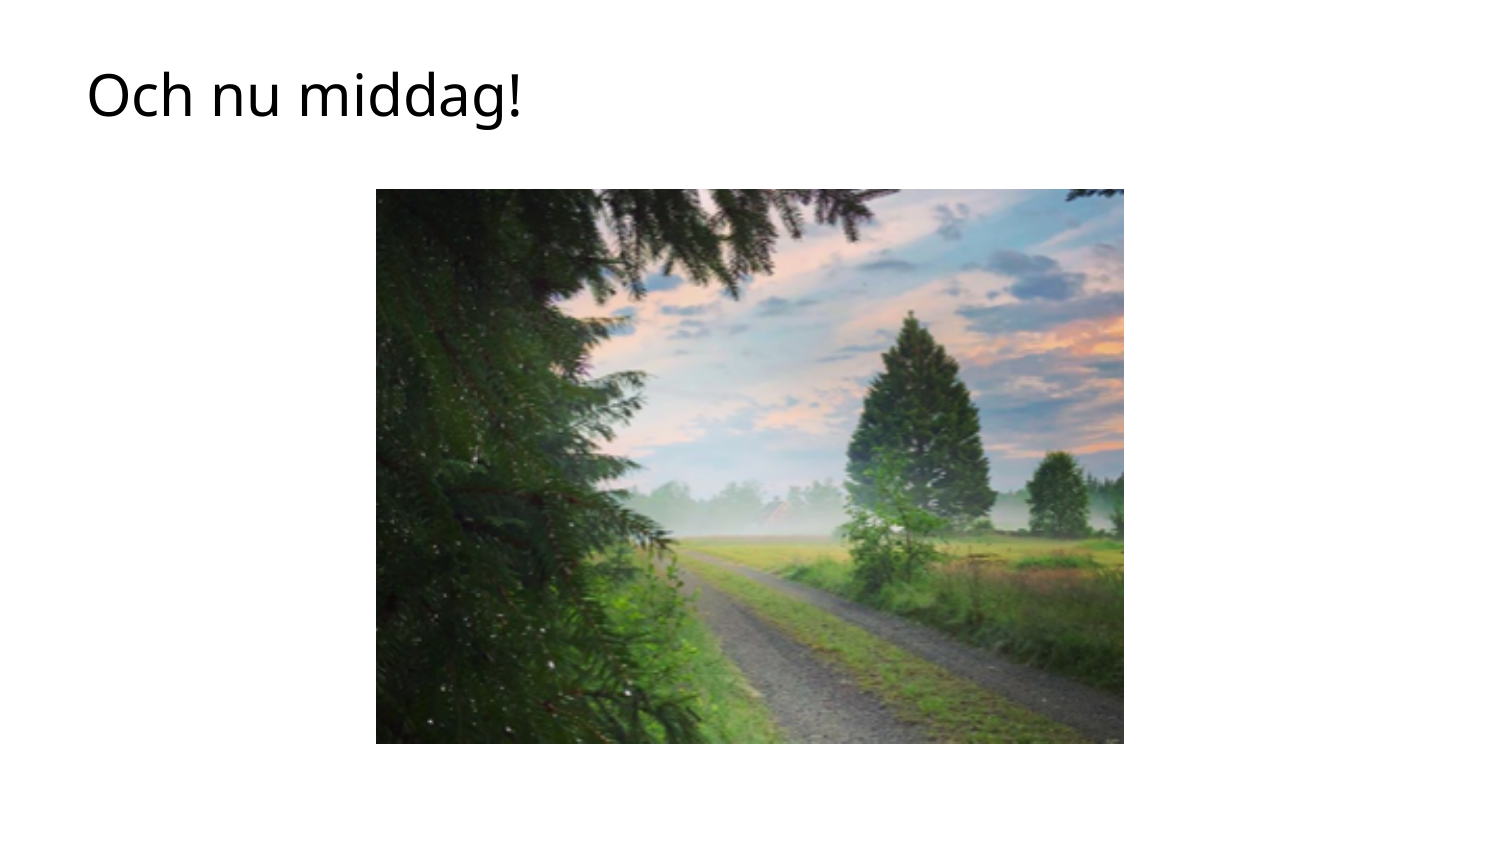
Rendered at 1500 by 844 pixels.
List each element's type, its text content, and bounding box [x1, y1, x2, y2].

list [376, 189, 1124, 744]
title Och nu middag! [71, 59, 1352, 145]
